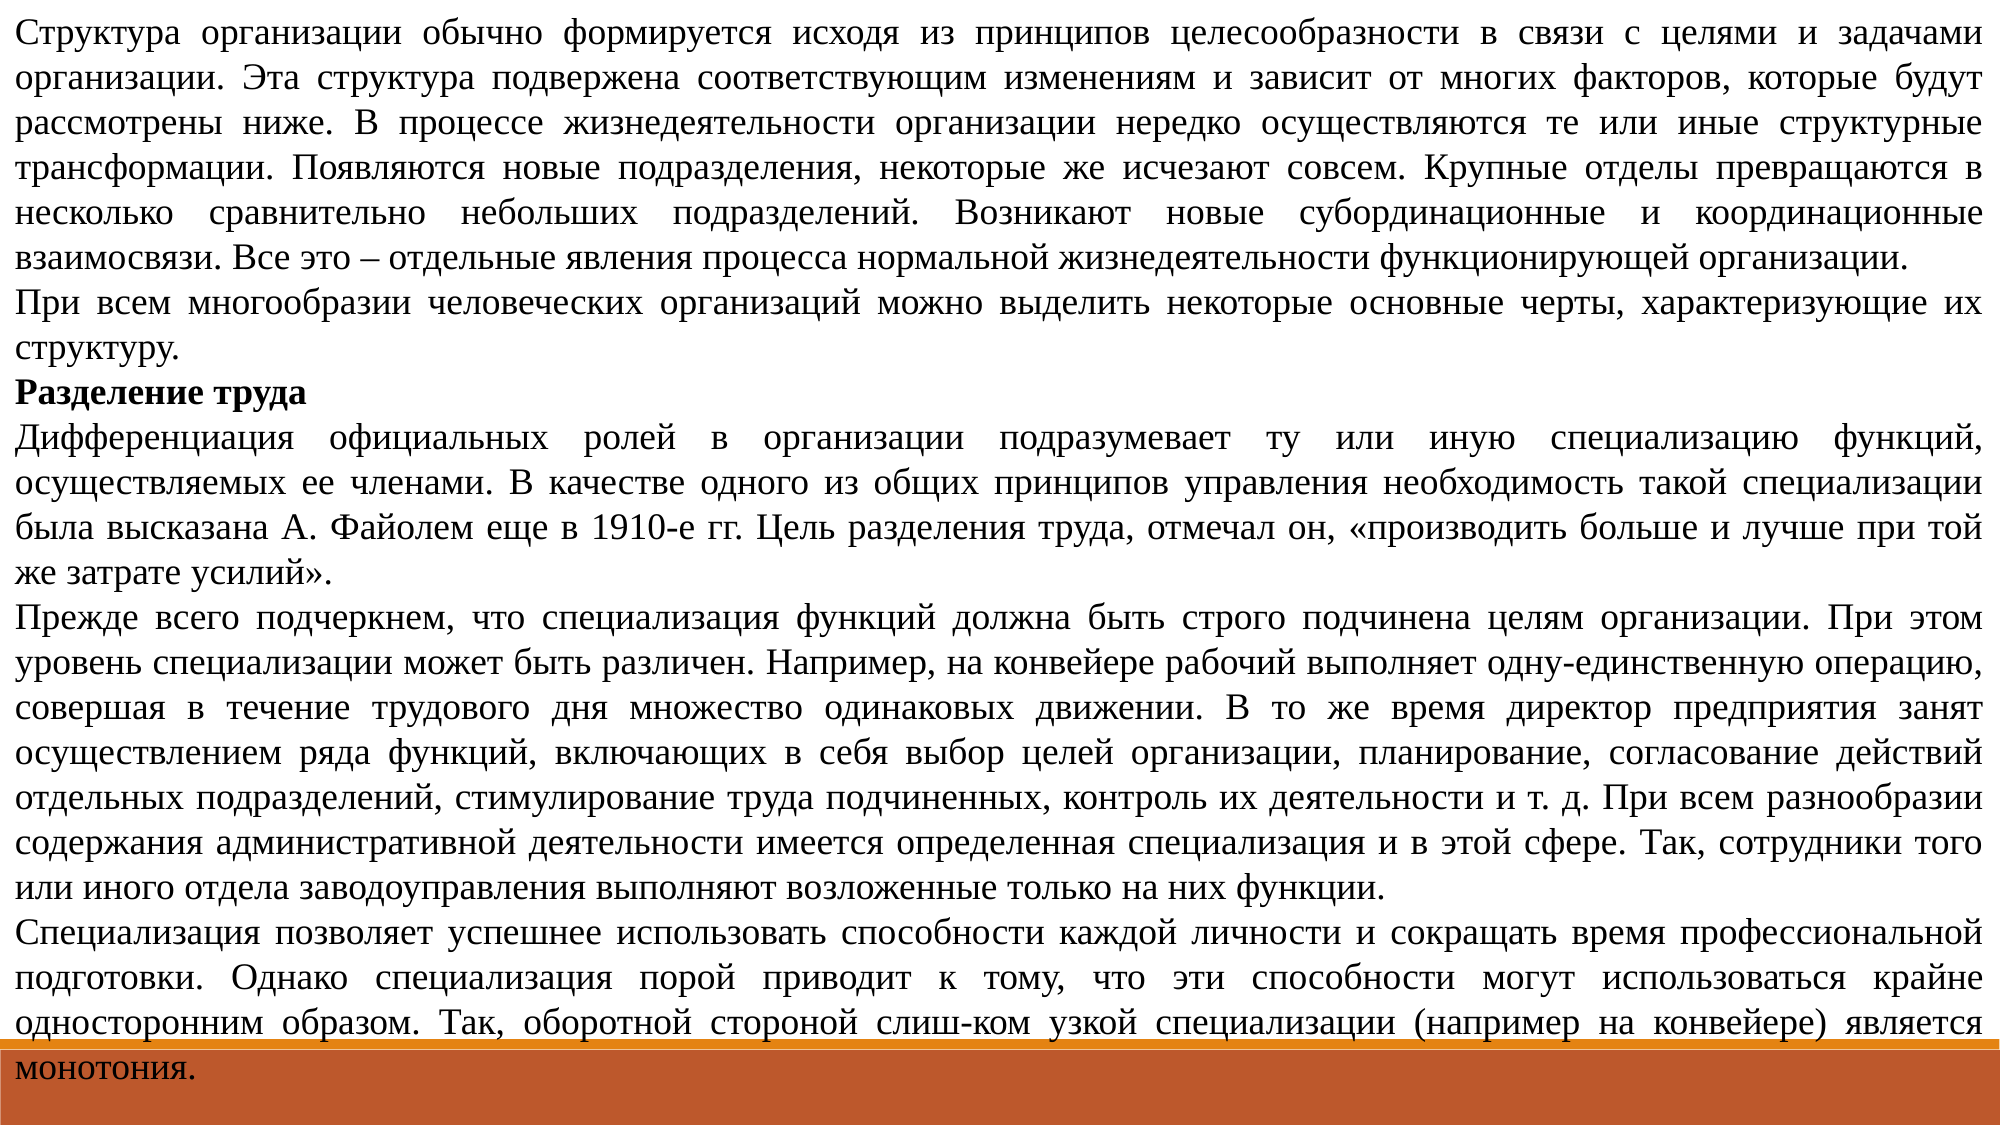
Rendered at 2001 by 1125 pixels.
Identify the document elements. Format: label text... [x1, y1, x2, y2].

text_box Структура организации обычно формируется исходя из принципов целесообразности в связи с целями и задачами организации. Эта структура подвержена соответствующим изменениям и зависит от многих факторов, которые будут рассмотрены ниже. В процессе жизнедеятельности организации нередко осуществляются те или иные структурные трансформации. Появляются новые подразделения, некоторые же исчезают совсем. Крупные отделы превращаются в несколько сравнительно небольших подразделений. Возникают новые субординационные и координационные взаимосвязи. Все это – отдельные явления процесса нормальной жизнедеятельности функционирующей организации. При всем многообразии человеческих организаций можно выделить некоторые основные черты, характеризующие их структуру. Разделение труда Дифференциация официальных ролей в организации подразумевает ту или иную специализацию функций, осуществляемых ее членами. В качестве одного из общих принципов управления необходимость такой специализации была высказана А. Файолем еще в 1910-е гг. Цель разделения труда, отмечал он, «производить больше и лучше при той же затрате усилий». Прежде всего подчеркнем, что специализация функций должна быть строго подчинена целям организации. При этом уровень специализации может быть различен. Например, на конвейере рабочий выполняет одну-единственную операцию, совершая в течение трудового дня множество одинаковых движении. В то же время директор предприятия занят осуществлением ряда функций, включающих в себя выбор целей организации, планирование, согласование действий отдельных подразделений, стимулирование труда подчиненных, контроль их деятельности и т. д. При всем разнообразии содержания административной деятельности имеется определенная специализация и в этой сфере. Так, сотрудники того или иного отдела заводоуправления выполняют возложенные только на них функции. Специализация позволяет успешнее использовать способности каждой личности и сокращать время профессиональной подготовки. Однако специализация порой приводит к тому, что эти способности могут использоваться крайне односторонним образом. Так, оборотной стороной слиш-ком узкой специализации (например на конвейере) является монотония. [0, 0, 2000, 1095]
